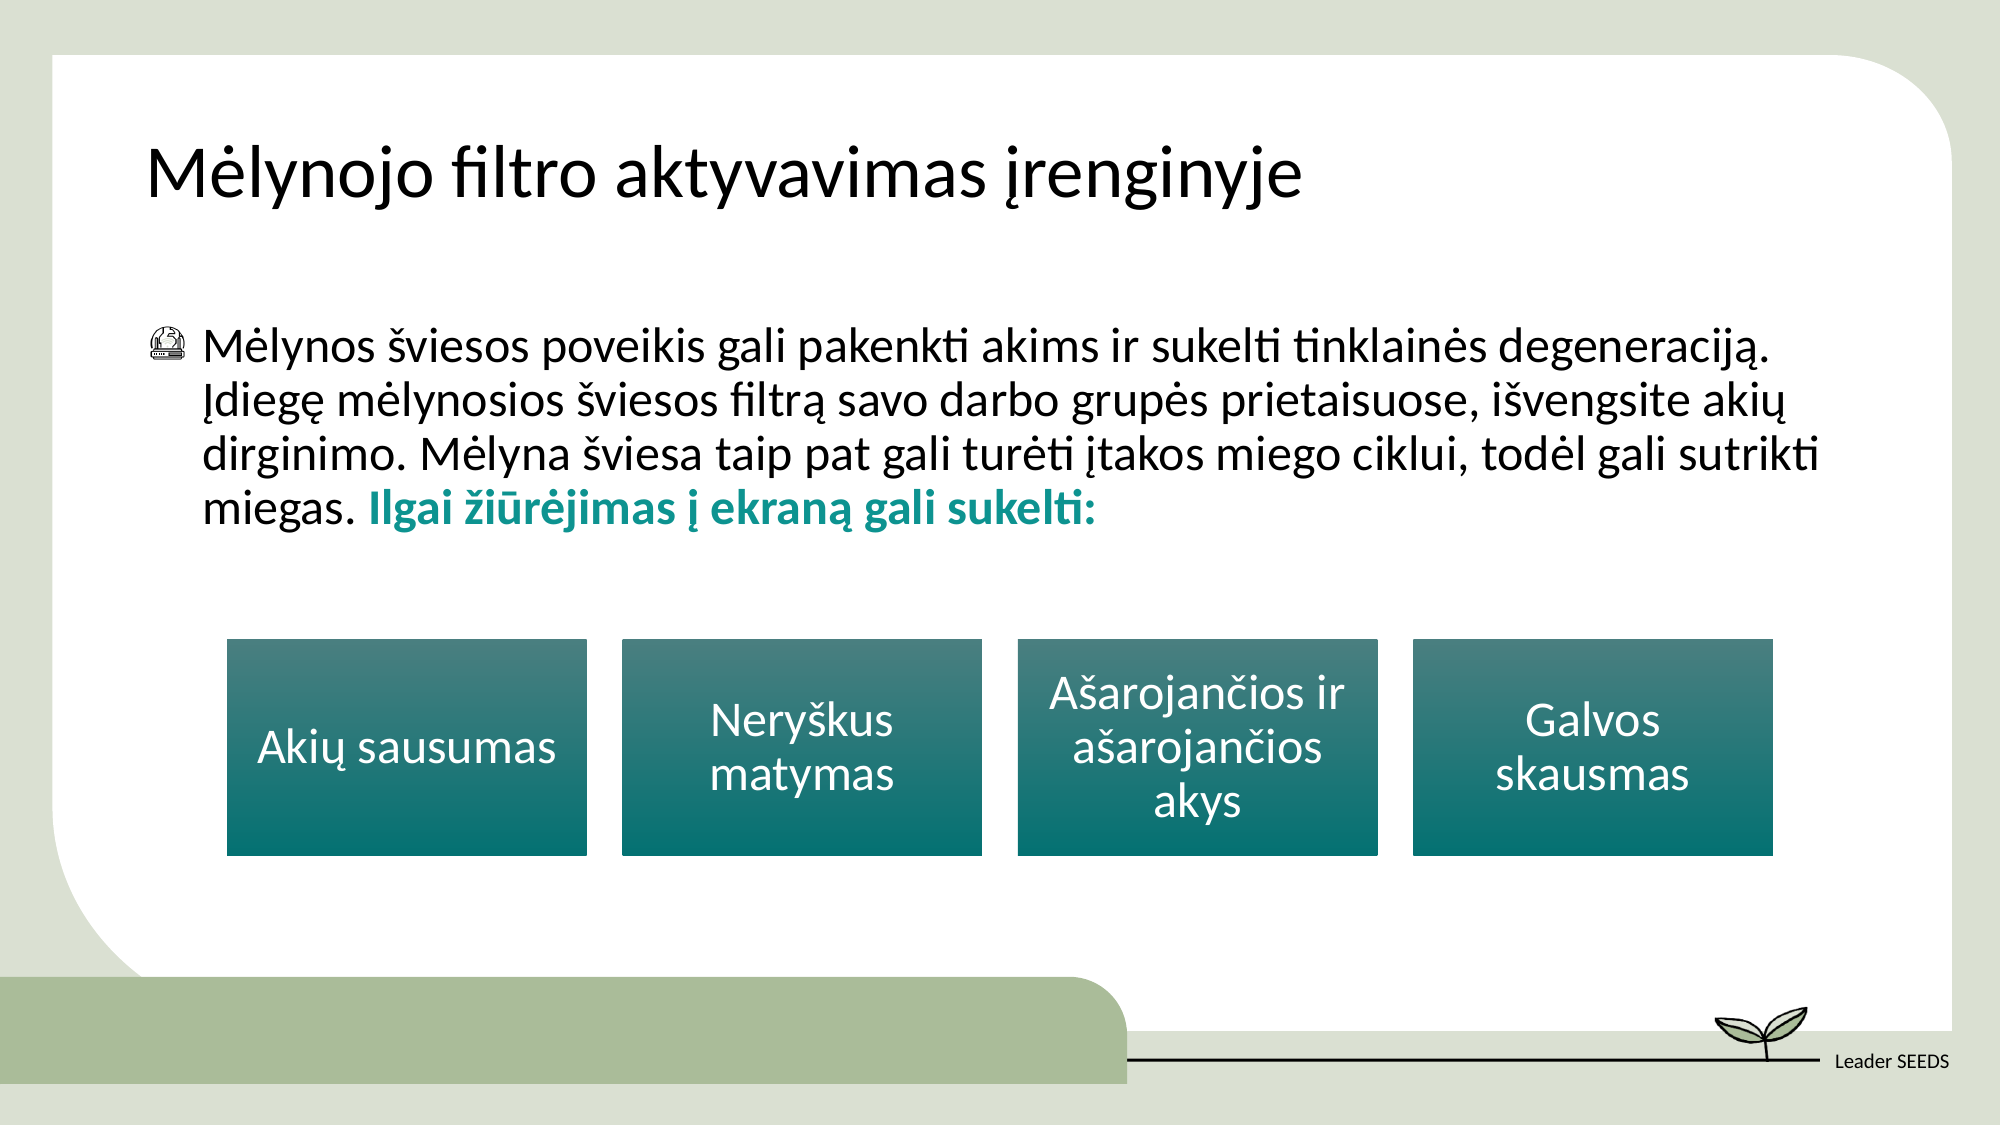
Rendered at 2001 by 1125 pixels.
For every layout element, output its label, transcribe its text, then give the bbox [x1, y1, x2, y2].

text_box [148, 639, 1852, 856]
list Mėlynojo filtro aktyvavimas įrenginyje [130, 124, 1869, 257]
list Mėlynos šviesos poveikis gali pakenkti akims ir sukelti tinklainės degeneraciją. Įdiegę mėlynosios šviesos filtrą savo darbo grupės prietaisuose, išvengsite akių dirginimo. Mėlyna šviesa taip pat gali turėti įtakos miego ciklui, todėl gali sutrikti miegas. Ilgai žiūrėjimas į ekraną gali sukelti: [130, 311, 1869, 968]
picture [145, 325, 189, 361]
